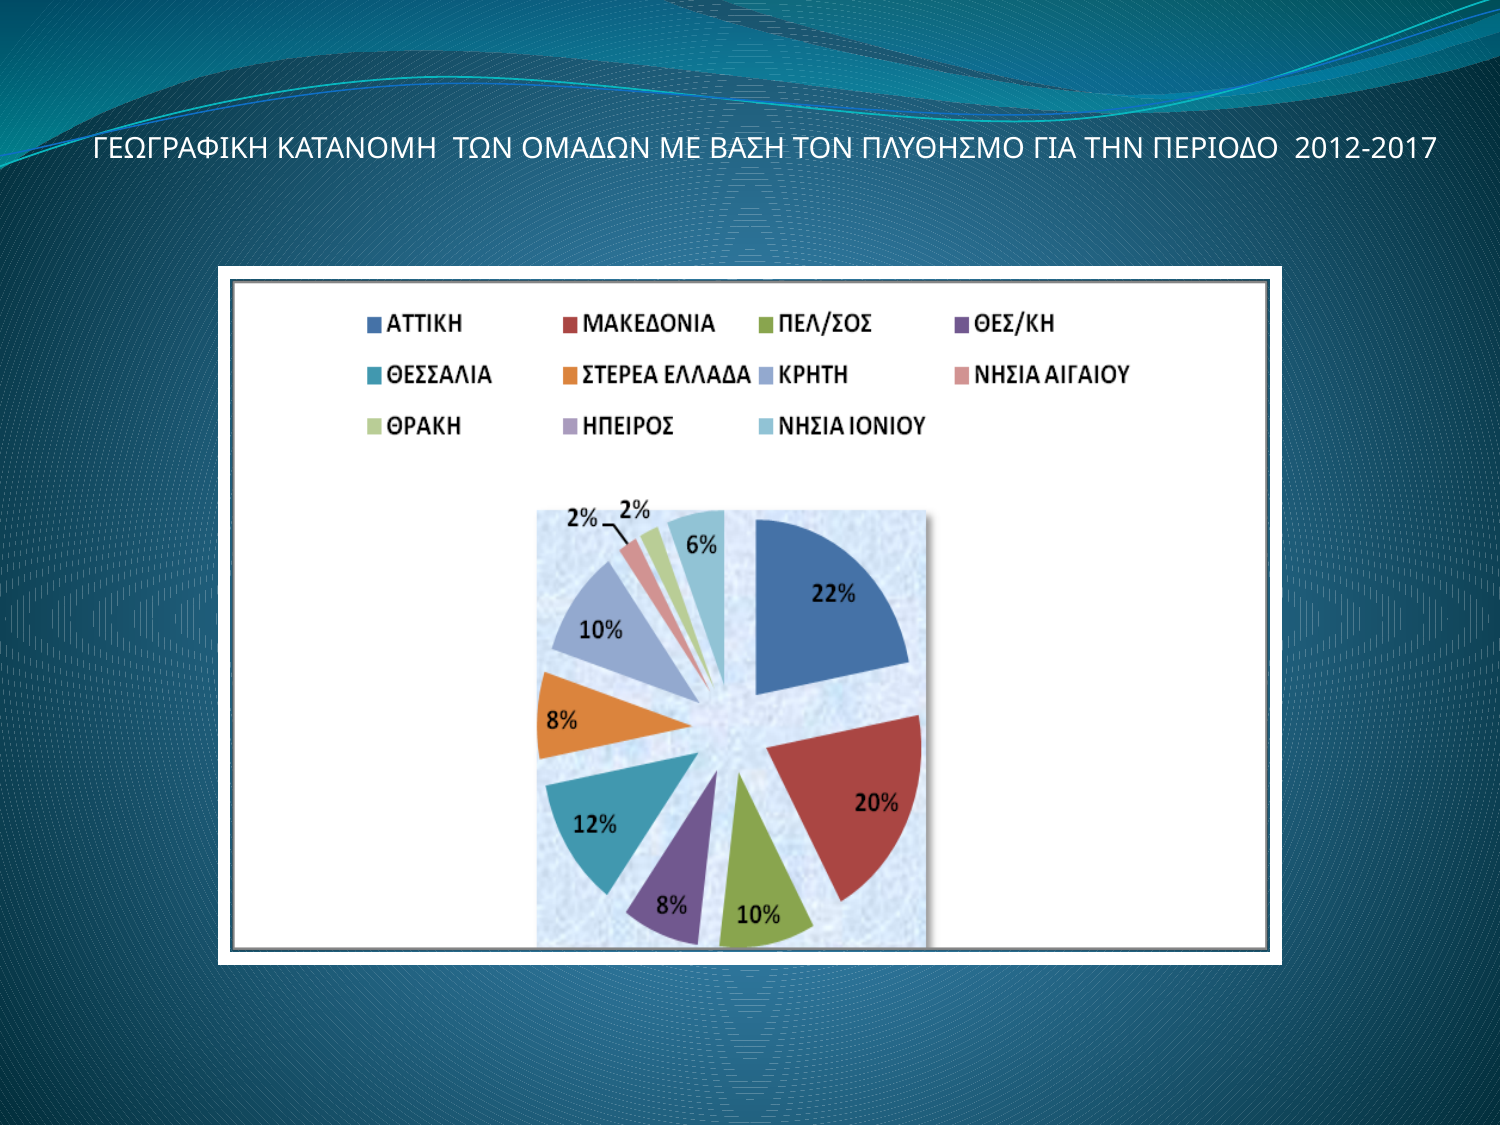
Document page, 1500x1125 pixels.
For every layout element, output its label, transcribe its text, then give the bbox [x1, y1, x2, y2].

text_box ΓΕΩΓΡΑΦΙΚΗ ΚΑΤΑΝΟΜΗ ΤΩΝ ΟΜΑΔΩΝ ΜΕ ΒΑΣΗ ΤΟΝ ΠΛΥΘΗΣΜΟ ΓΙΑ ΤΗΝ ΠΕΡΙΟΔΟ 2012-2017 [0, 121, 1500, 172]
picture [229, 278, 1270, 953]
